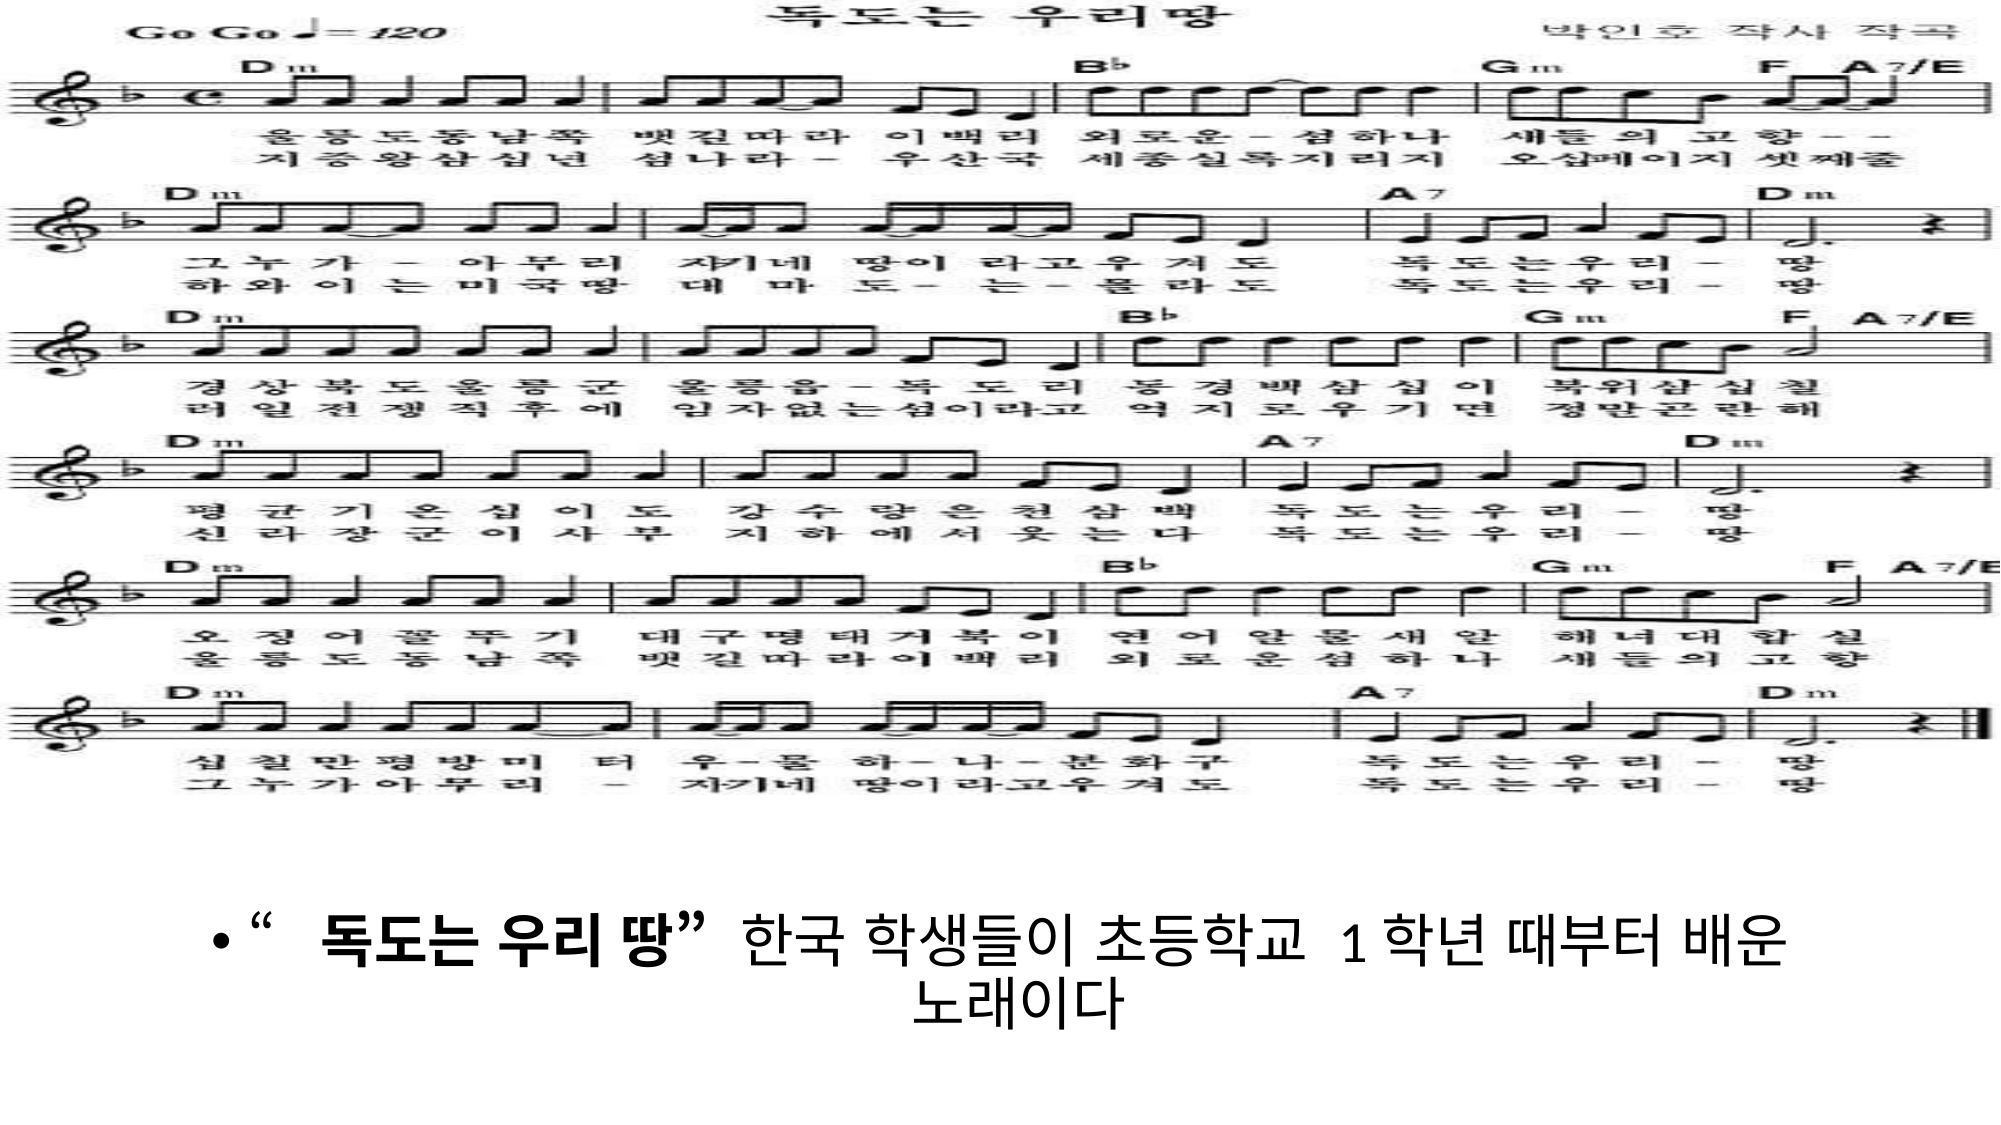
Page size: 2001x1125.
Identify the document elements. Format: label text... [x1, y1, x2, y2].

list “독도는 우리 땅” 한국 학생들이 초등학교 1학년 때부터 배운 노래이다 [137, 904, 1863, 1125]
picture [0, 0, 2000, 796]
